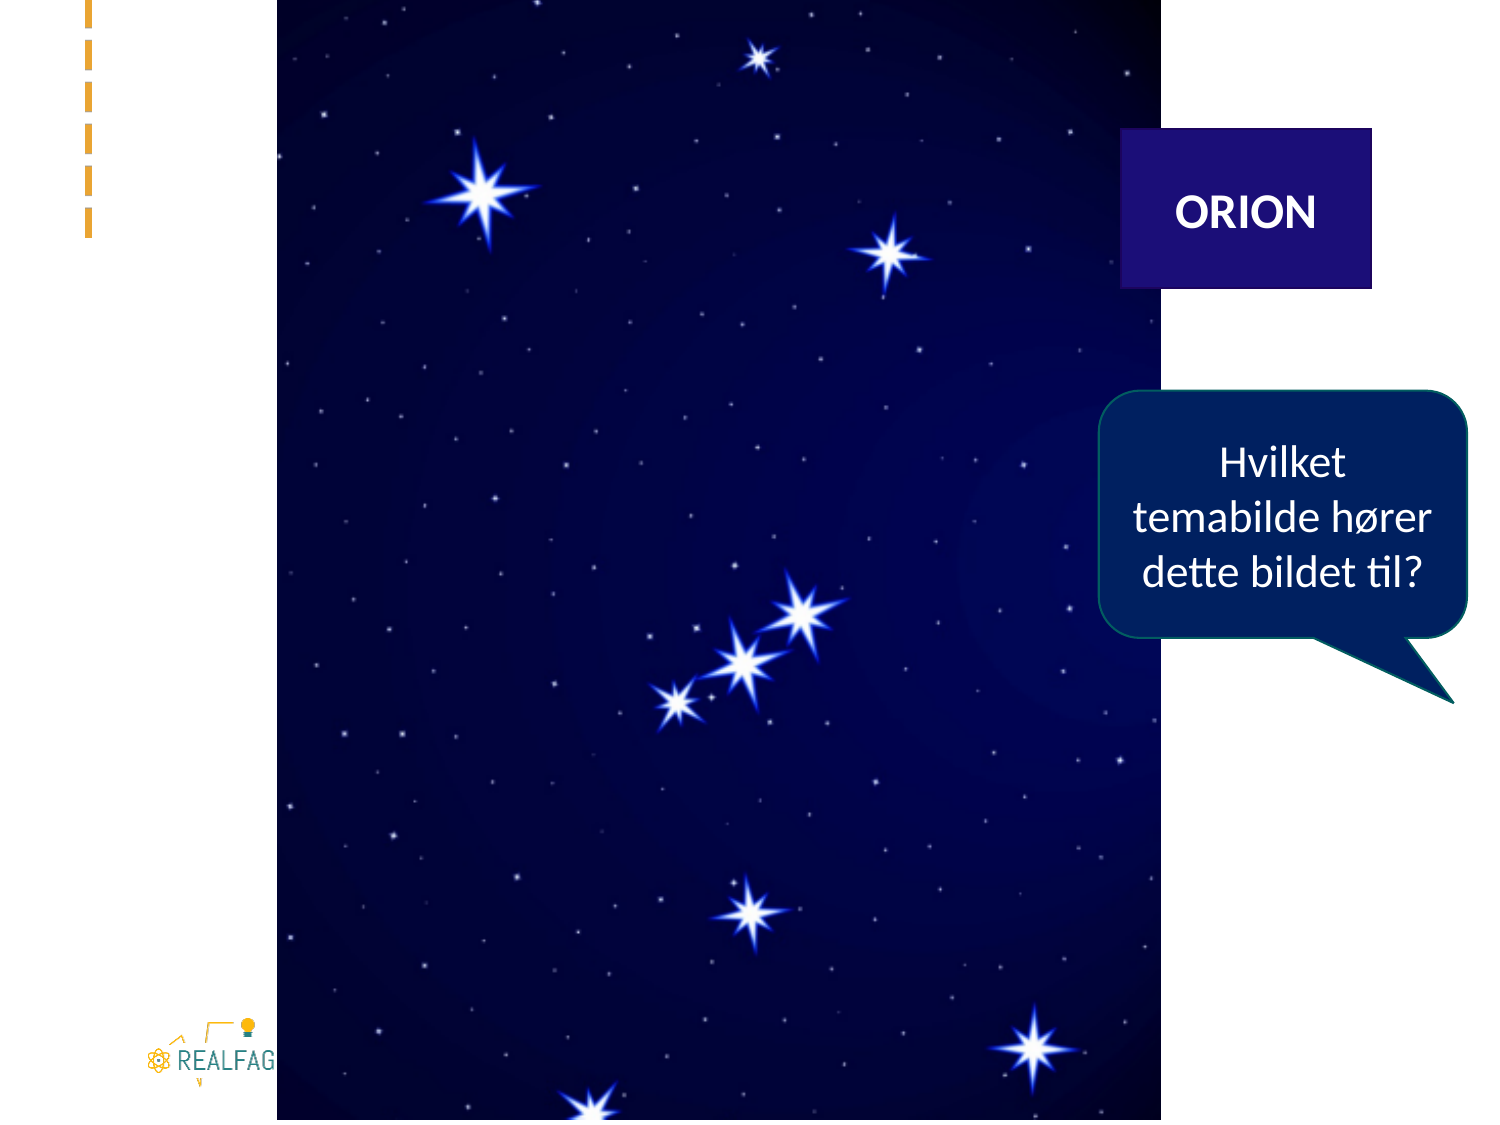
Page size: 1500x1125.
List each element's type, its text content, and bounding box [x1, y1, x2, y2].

text_box Hvilket temabilde hører dette bildet til? [1161, 389, 1469, 705]
picture [85, 0, 92, 238]
picture [146, 0, 1161, 1120]
title ORION [1161, 128, 1372, 289]
